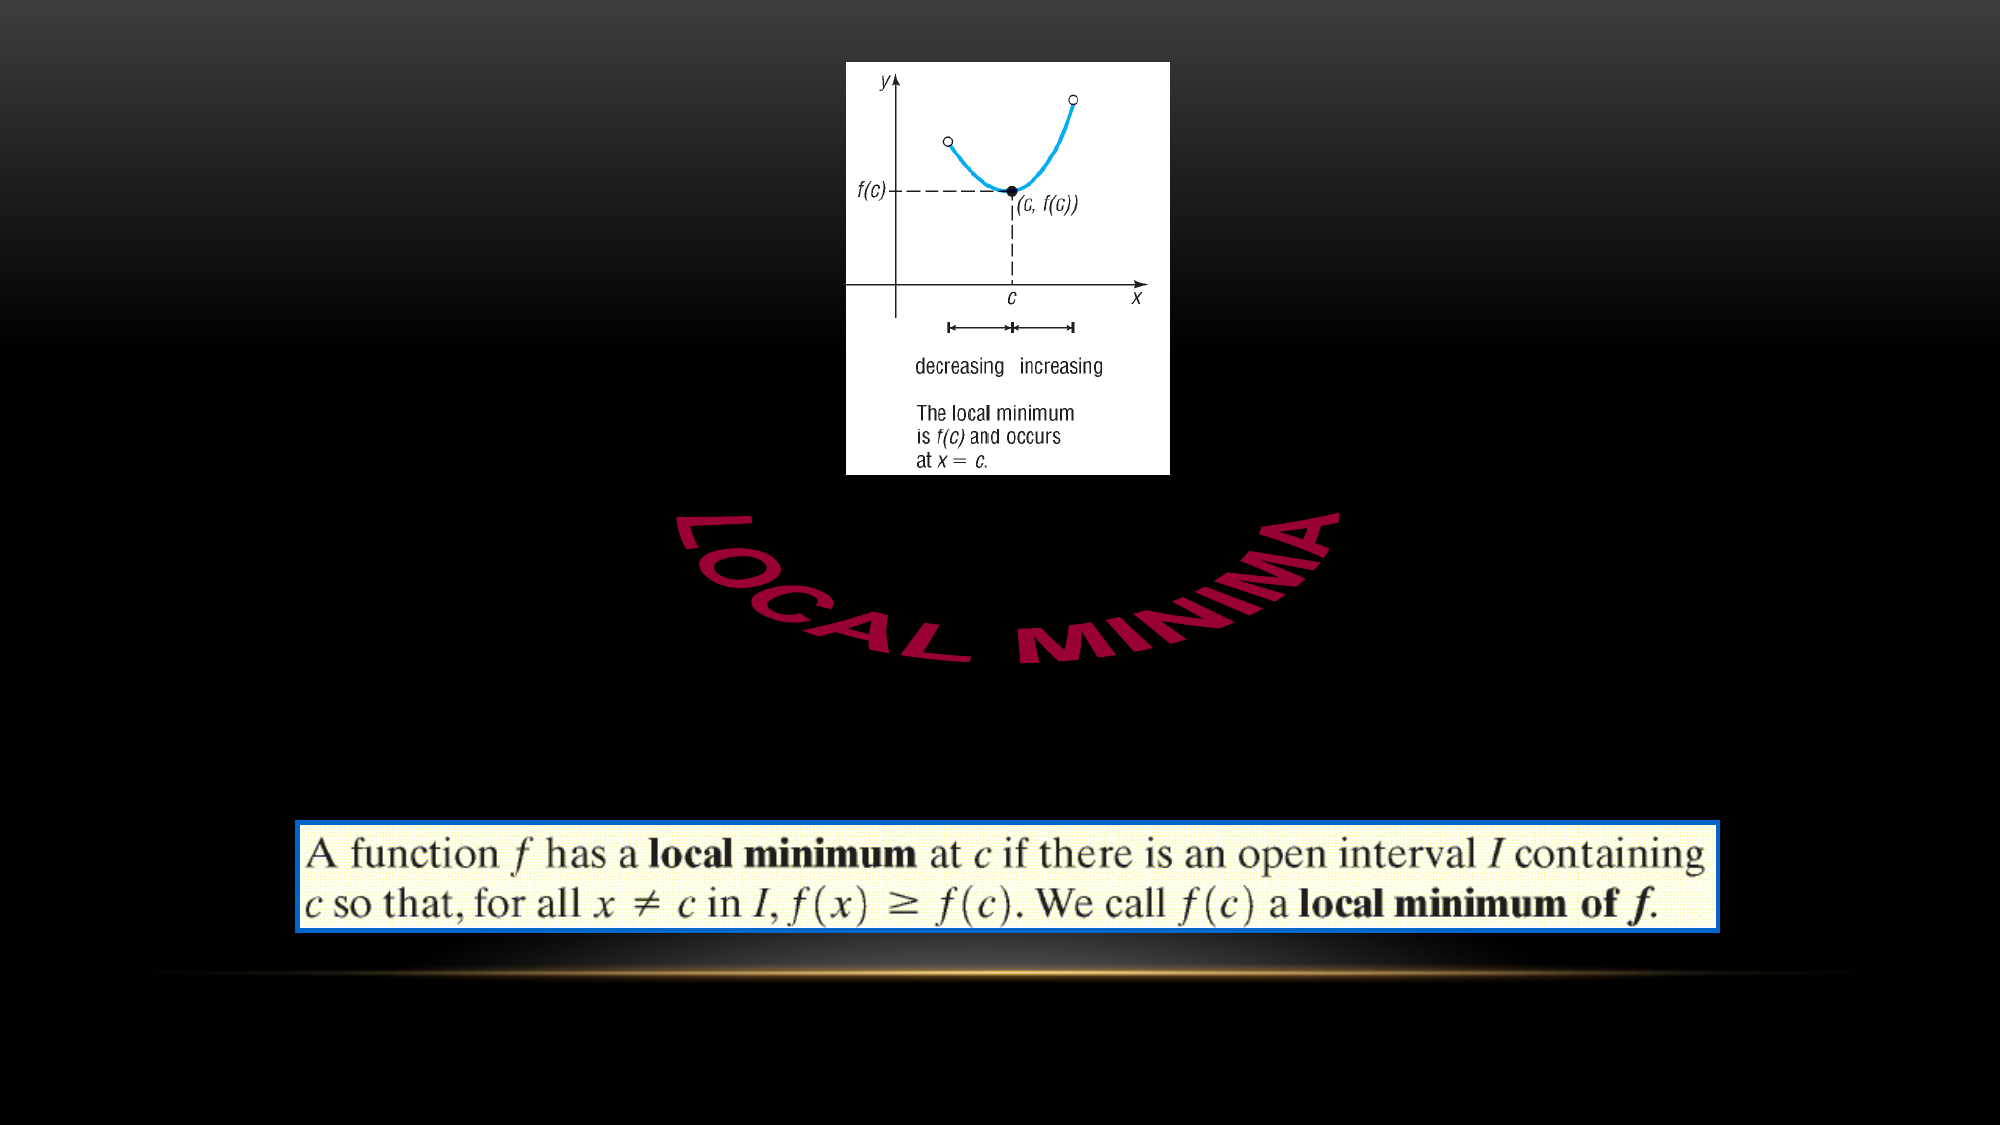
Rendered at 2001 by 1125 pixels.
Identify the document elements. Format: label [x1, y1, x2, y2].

picture [0, 0, 2000, 1125]
text_box [675, 512, 1340, 664]
